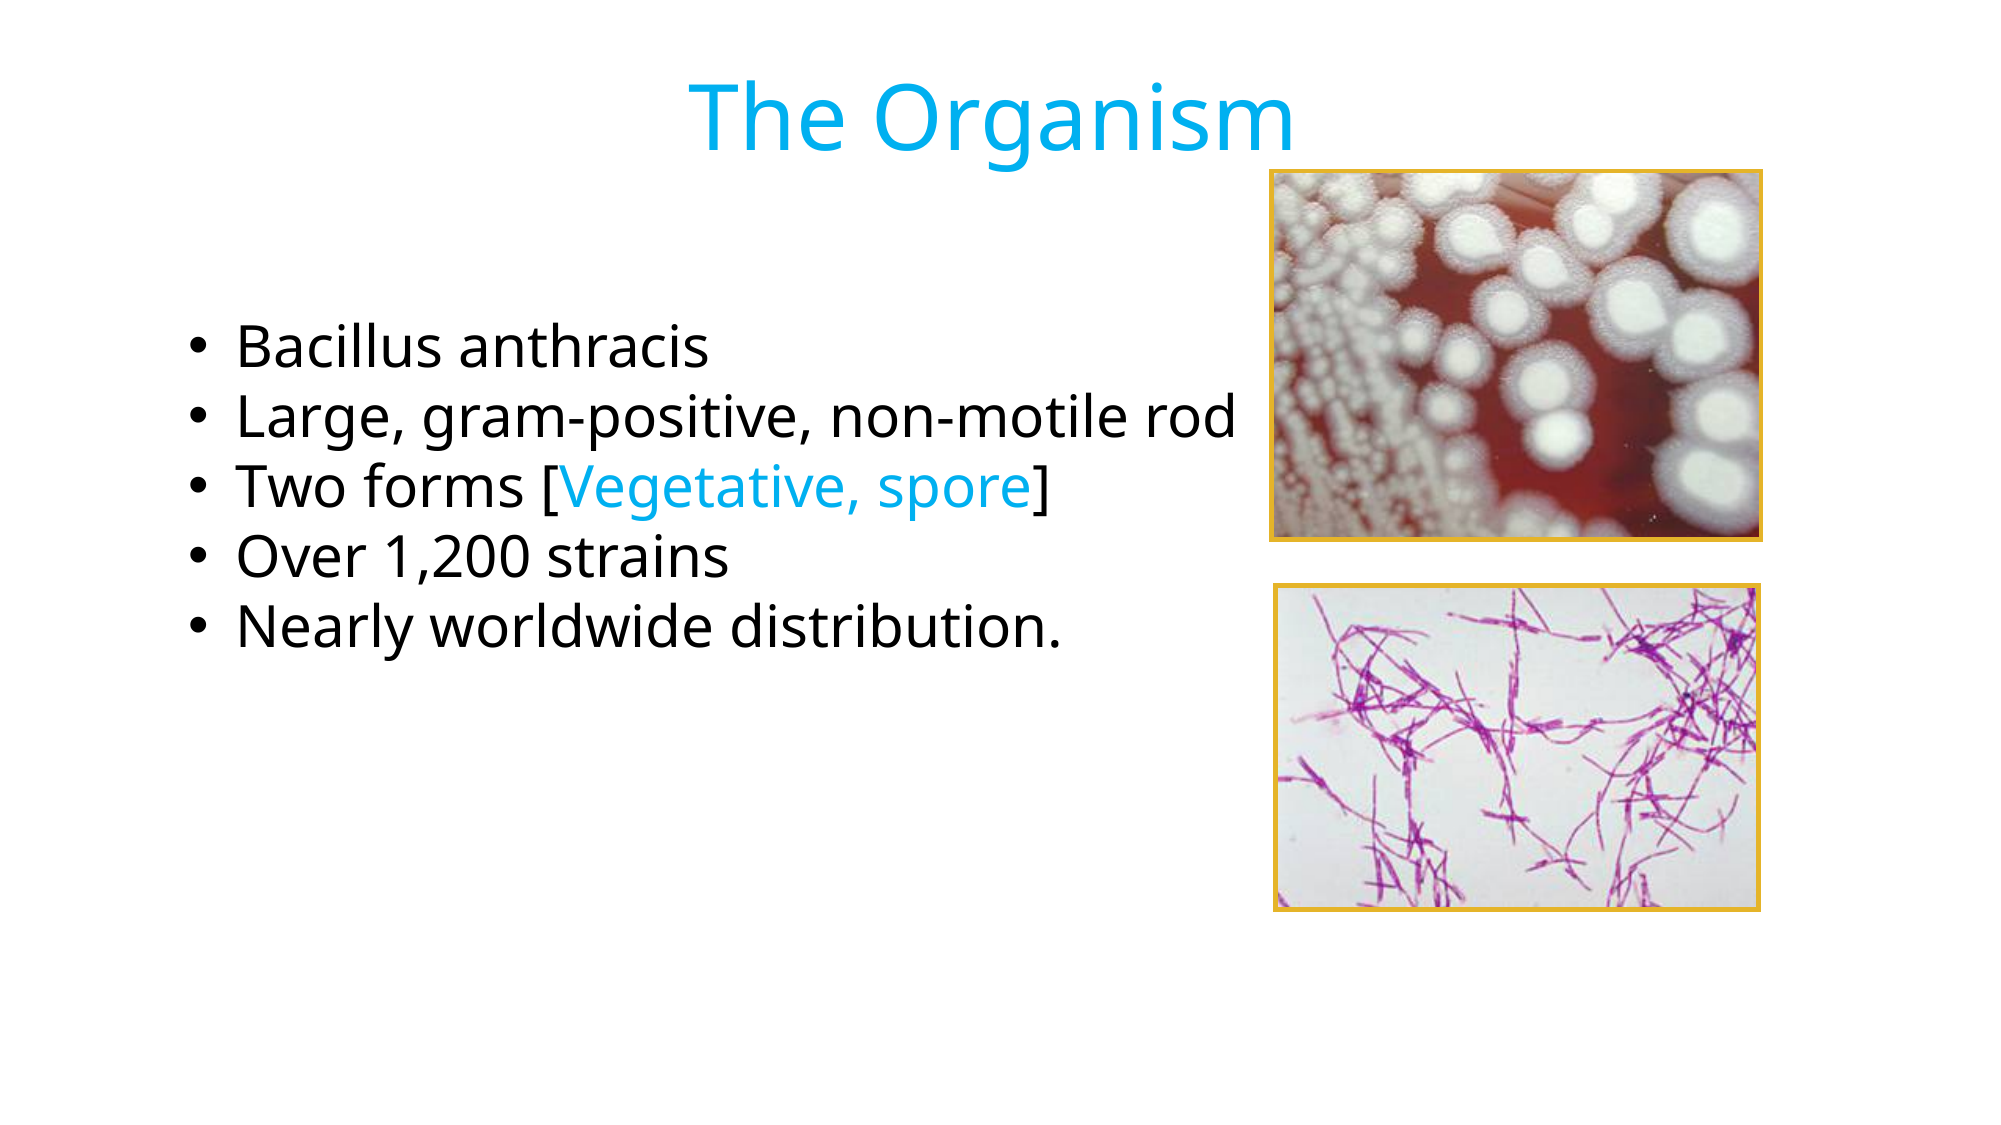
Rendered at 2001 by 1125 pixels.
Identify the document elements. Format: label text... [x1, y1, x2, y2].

picture [1277, 587, 1757, 908]
picture [1273, 173, 1759, 538]
text_box The Organism Bacillus anthracis Large, gram-positive, non-motile rod Two forms [Vegetative, spore] Over 1,200 strains Nearly worldwide distribution. [174, 51, 1815, 937]
